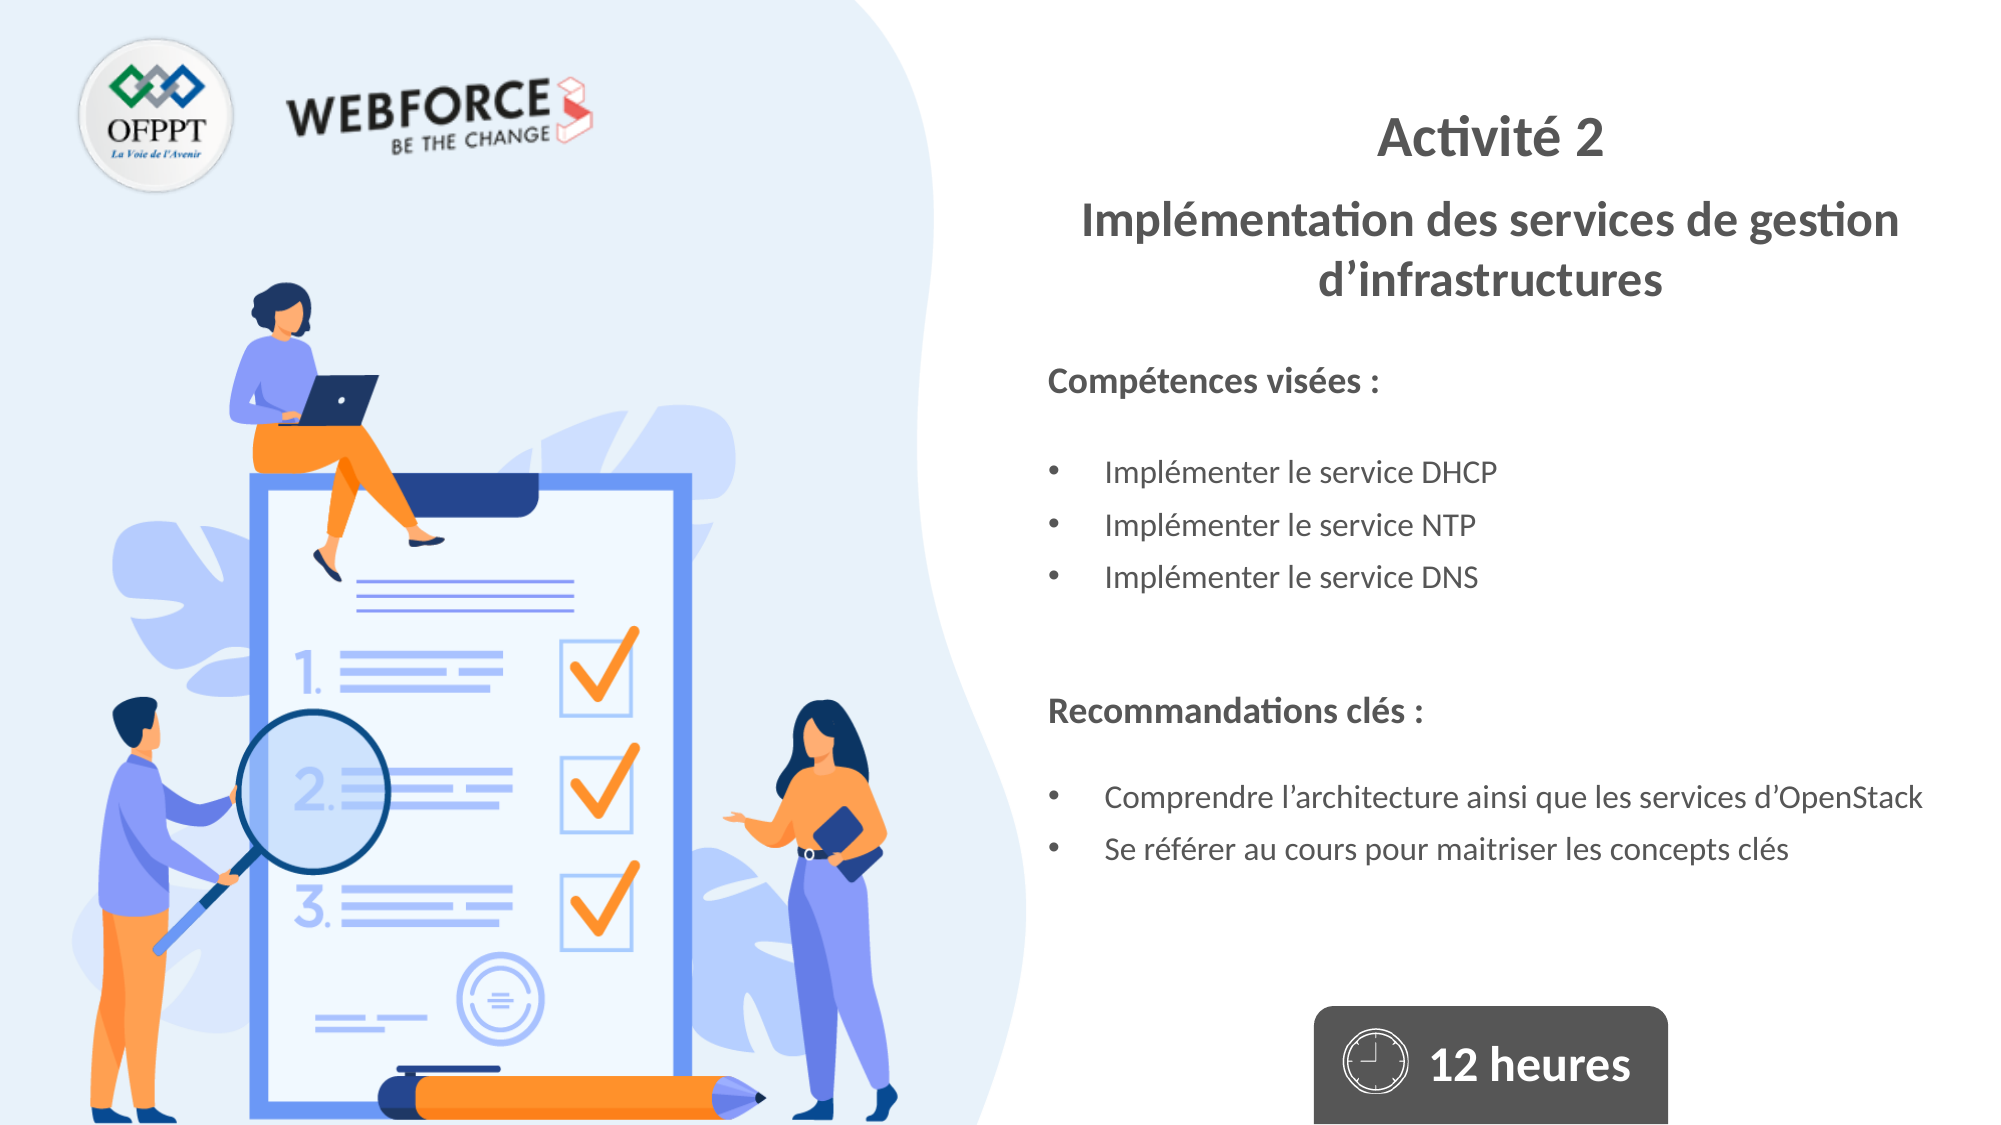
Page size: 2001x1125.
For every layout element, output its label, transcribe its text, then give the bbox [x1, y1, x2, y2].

list Activité 2 [1033, 88, 1949, 178]
list Implémentation des services de gestion d’infrastructures [1033, 178, 1949, 327]
picture [1342, 1028, 1391, 1094]
list 12 heures [1391, 1006, 1669, 1125]
picture [0, 0, 1929, 1125]
list Comprendre l’architecture ainsi que les services d’OpenStack Se référer au cours pour maitriser les concepts clés [1033, 767, 1949, 970]
list Implémenter le service DHCP Implémenter le service NTP Implémenter le service DNS [1033, 442, 1949, 650]
